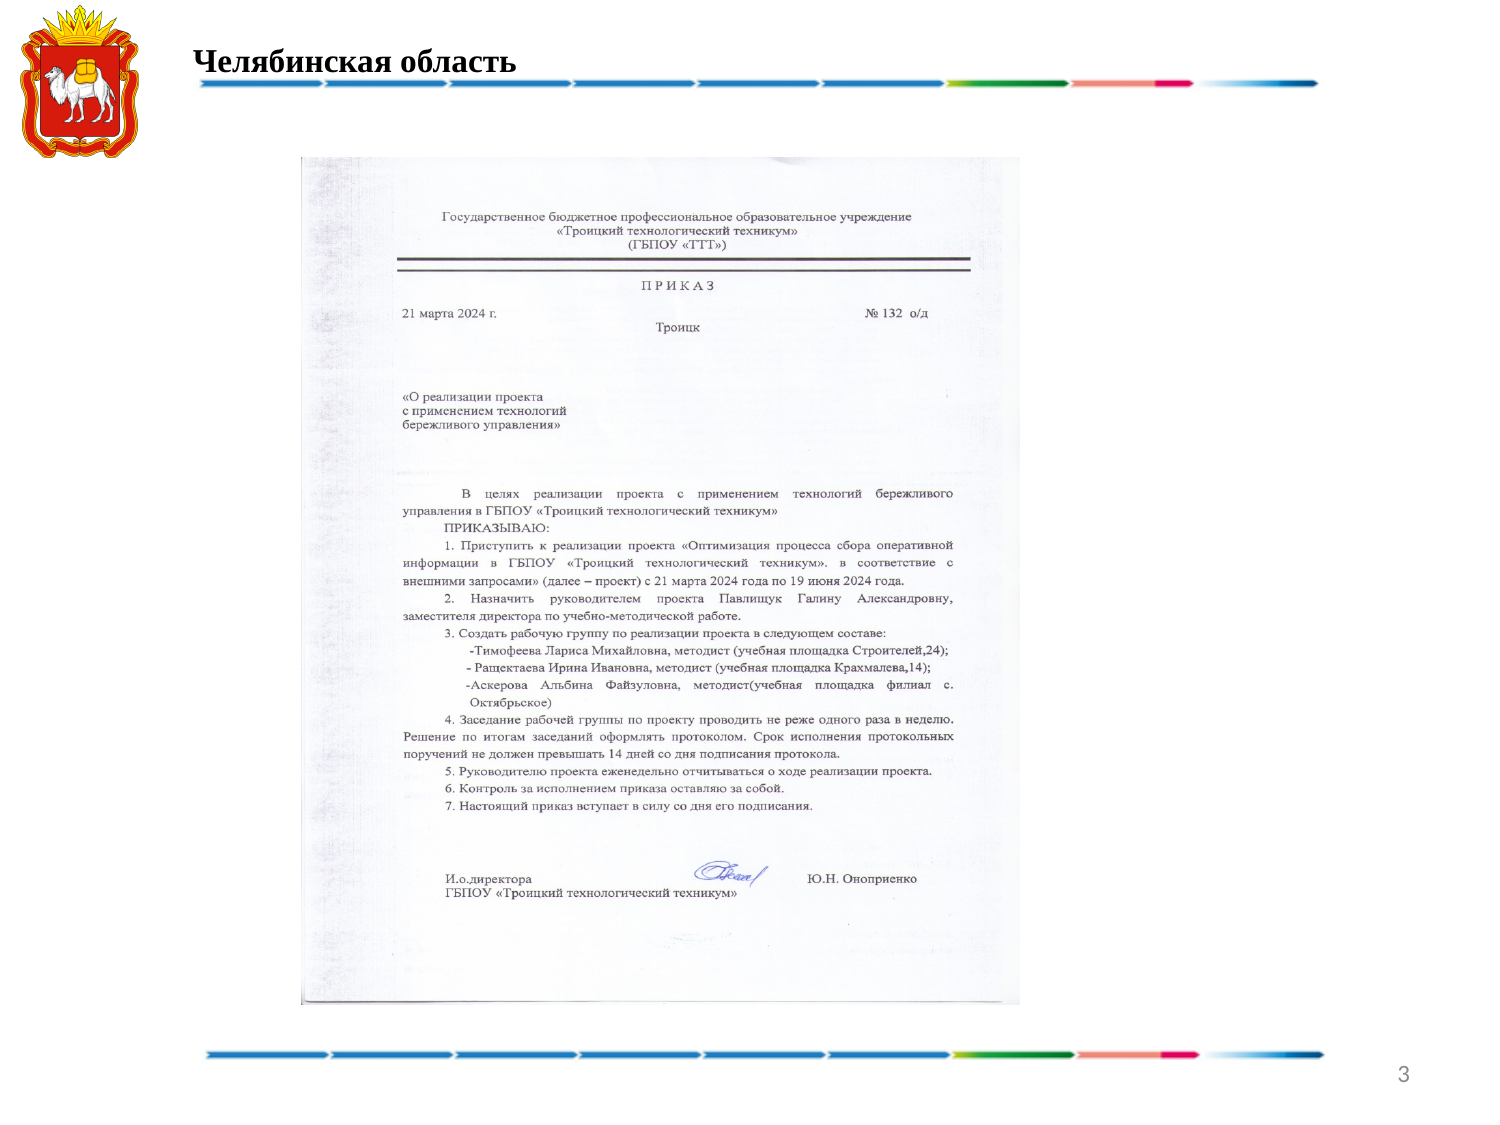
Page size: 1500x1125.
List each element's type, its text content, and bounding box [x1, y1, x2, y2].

picture [190, 62, 1333, 111]
slide_number 3 [1074, 1042, 1425, 1103]
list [300, 157, 1020, 1006]
title Челябинская область [177, 29, 722, 89]
picture [19, 5, 139, 158]
picture [197, 1034, 1339, 1083]
